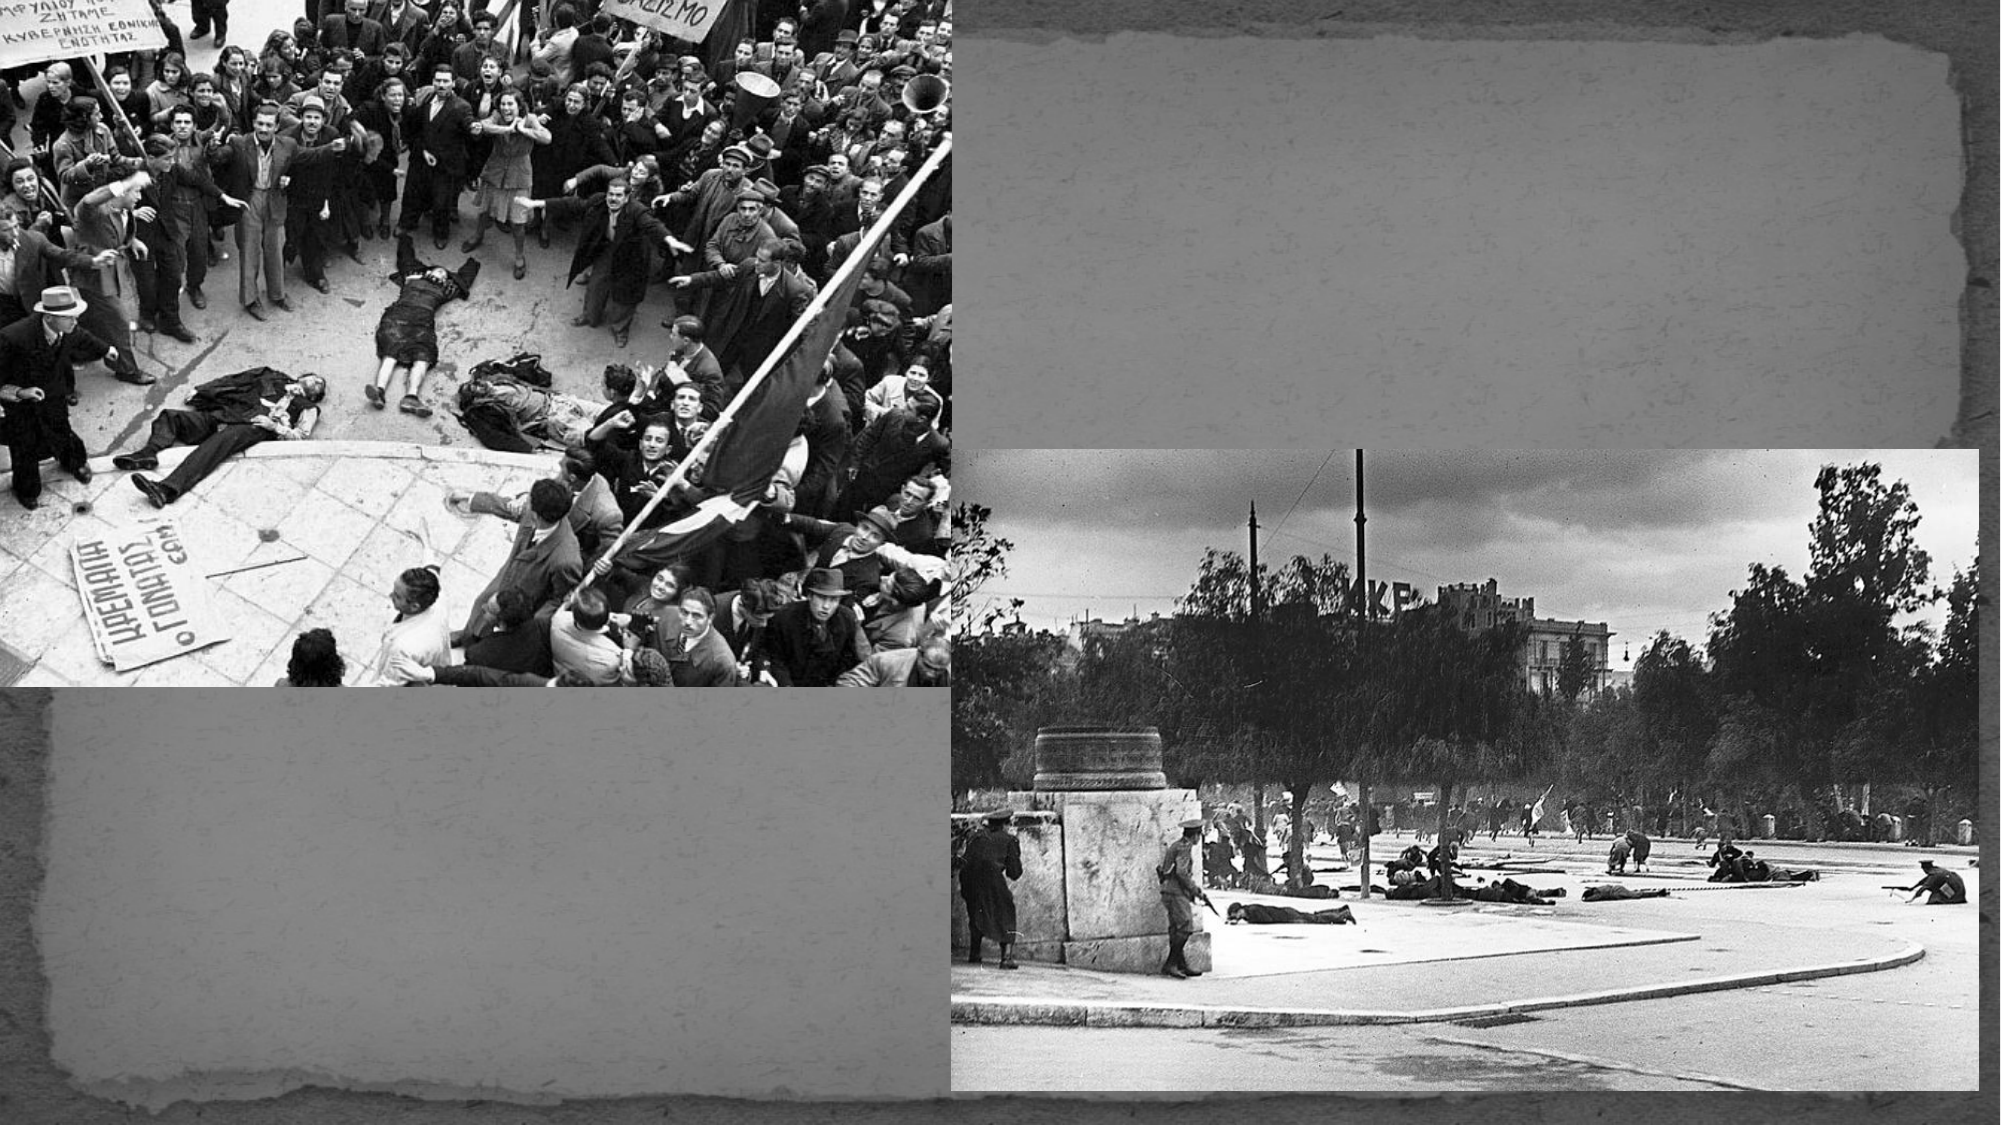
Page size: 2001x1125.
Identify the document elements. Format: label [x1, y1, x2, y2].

picture [951, 449, 1979, 1091]
list [1, 1, 950, 685]
